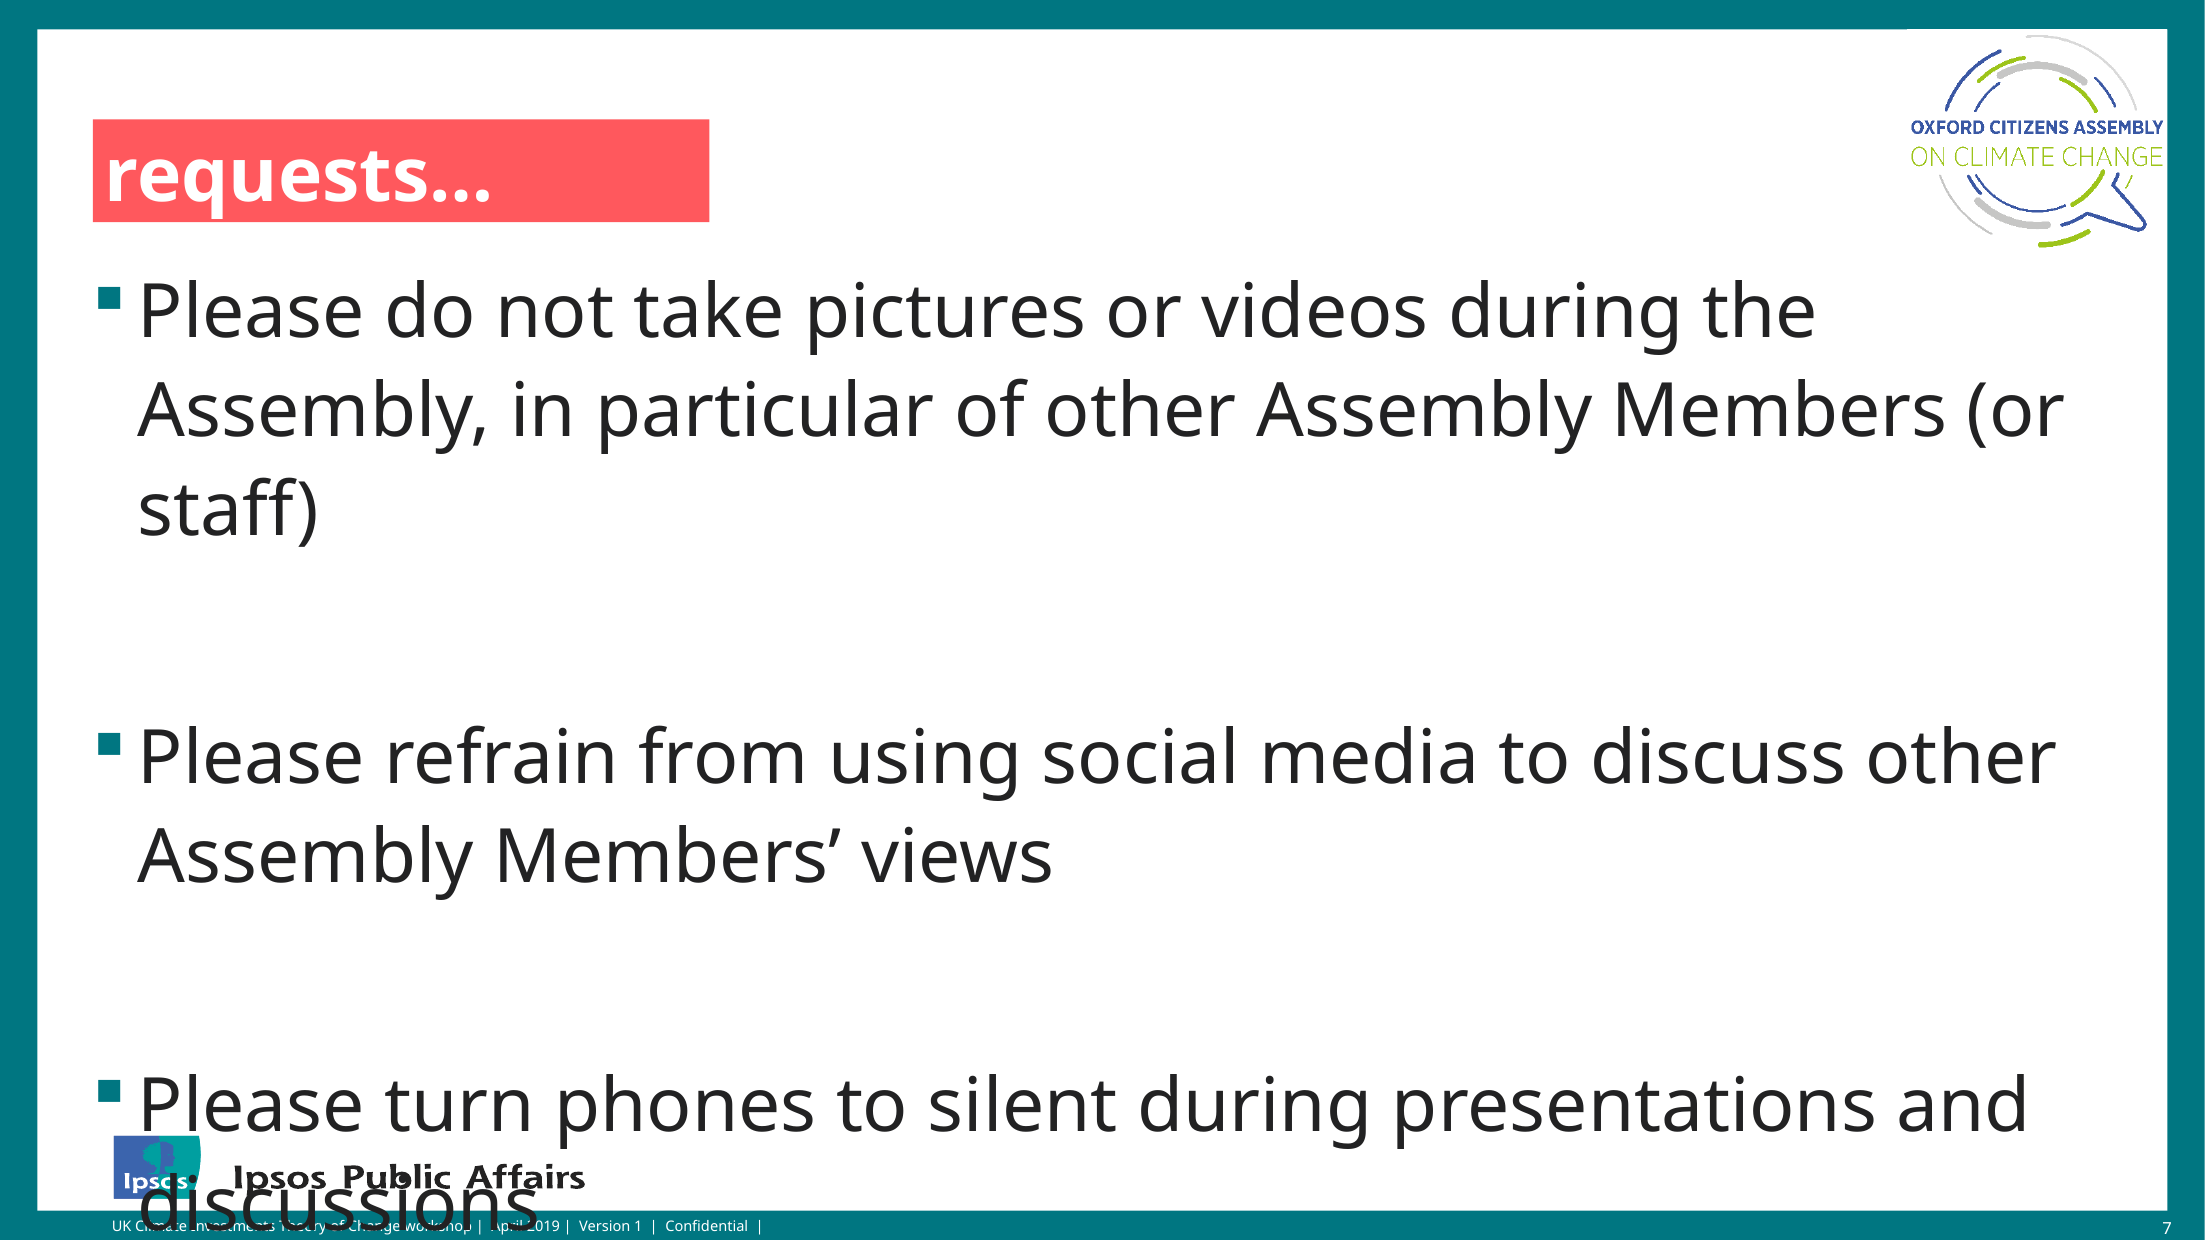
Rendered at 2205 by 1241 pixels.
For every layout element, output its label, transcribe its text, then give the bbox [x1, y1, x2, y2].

picture [1907, 29, 2167, 252]
title Three requests… [92, 119, 710, 223]
list Please do not take pictures or videos during the Assembly, in particular of other Assembly Members (or staff) Please refrain from using social media to discuss other Assembly Members’ views Please turn phones to silent during presentations and discussions [92, 253, 2112, 1059]
